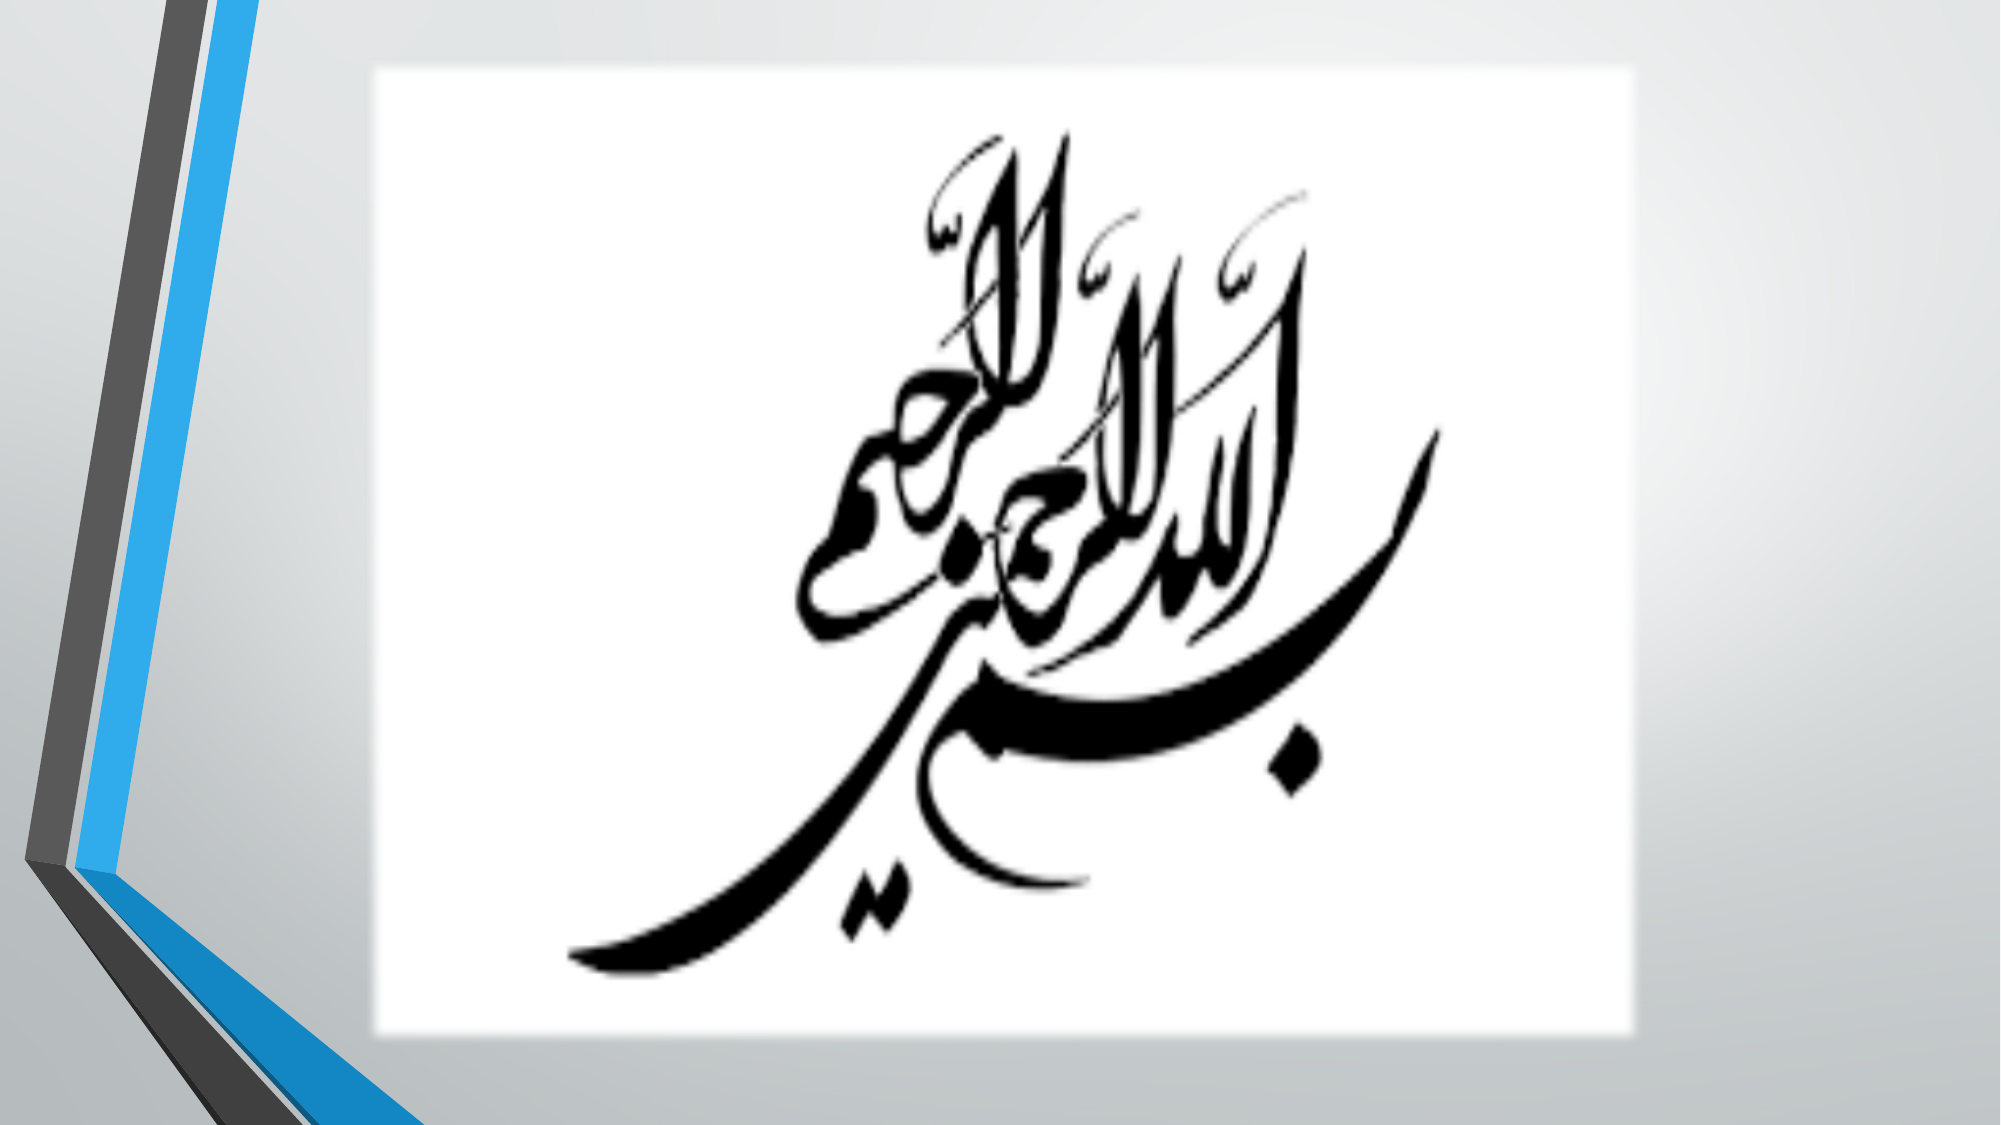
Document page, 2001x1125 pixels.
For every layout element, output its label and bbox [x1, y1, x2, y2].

list [365, 58, 1642, 1044]
